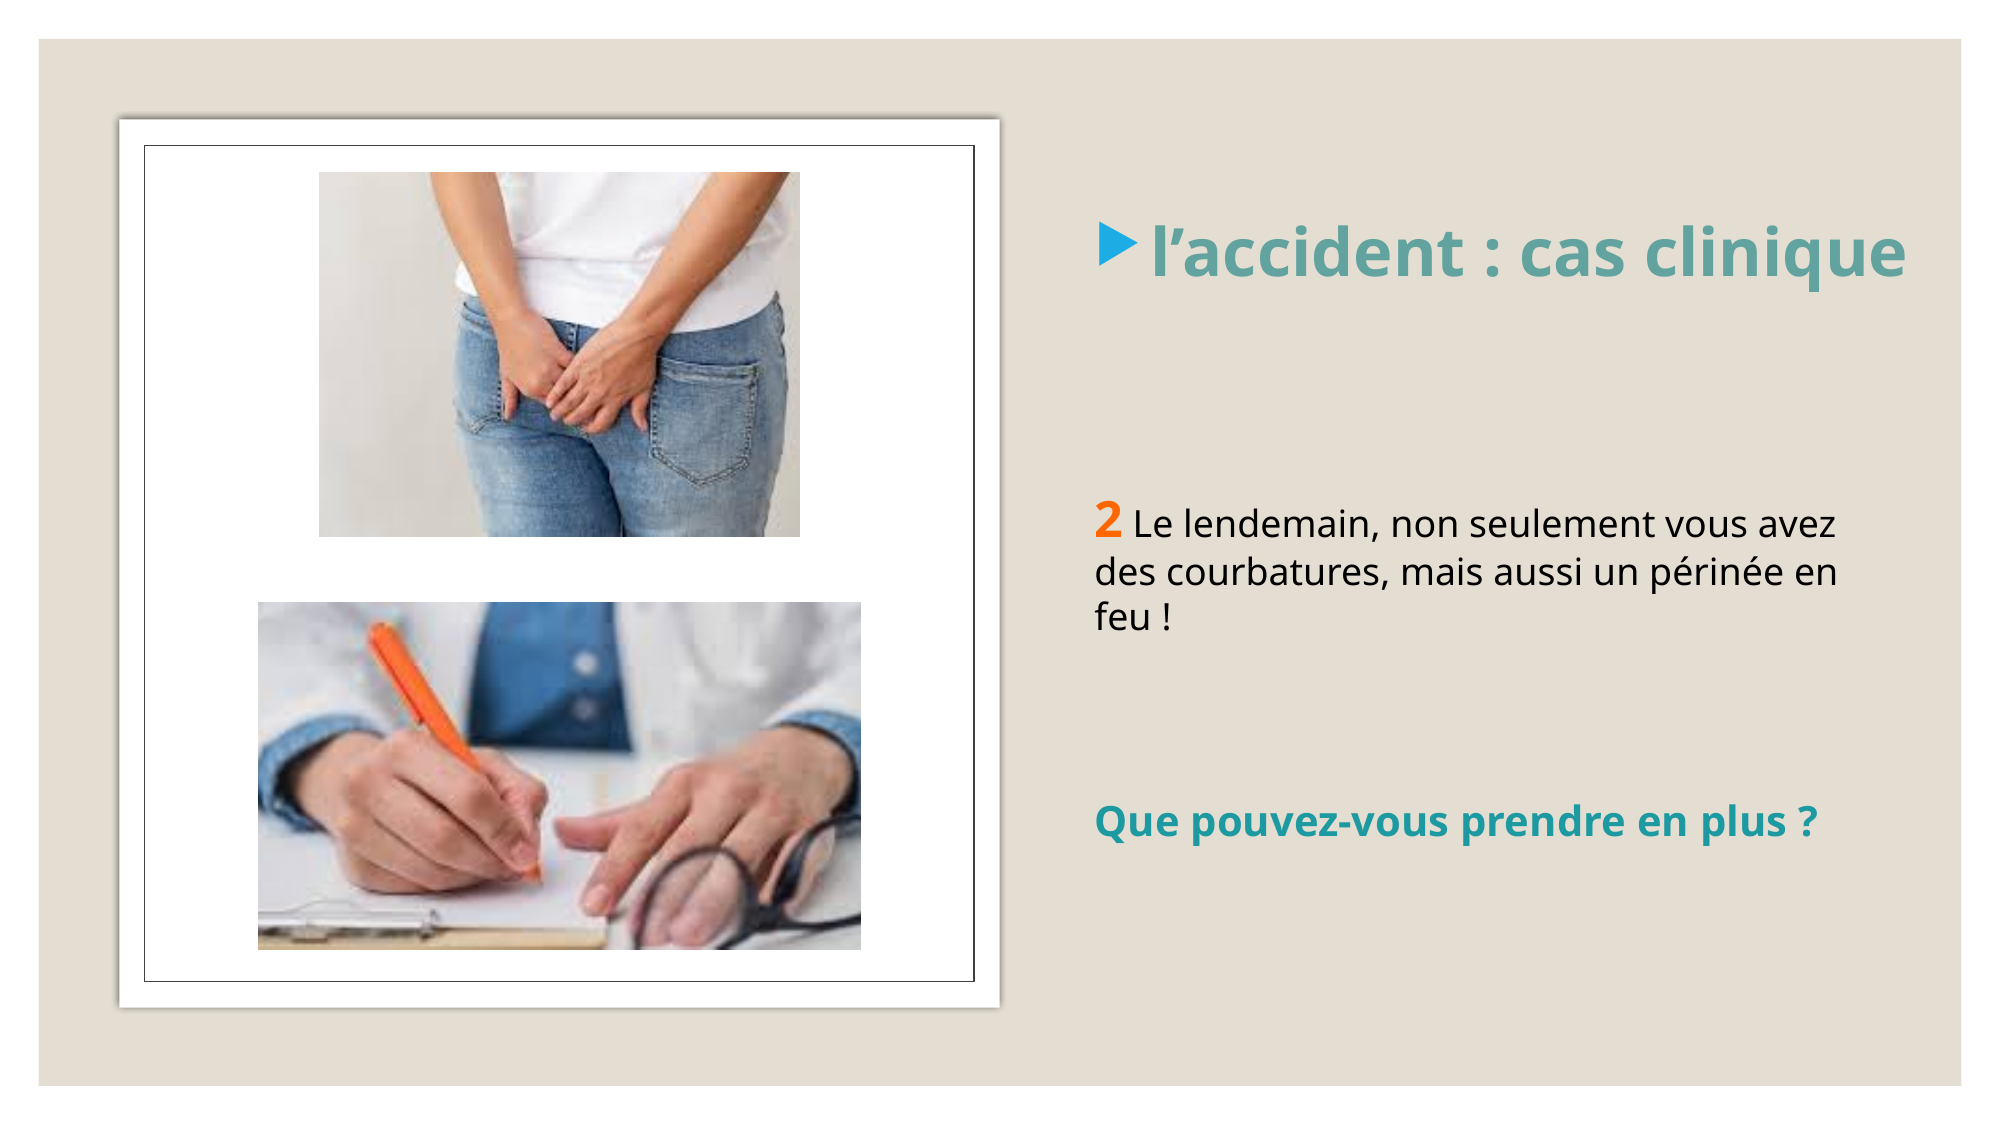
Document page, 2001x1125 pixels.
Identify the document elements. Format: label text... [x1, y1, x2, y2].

picture [319, 172, 800, 537]
text_box [144, 145, 974, 982]
list 2 Le lendemain, non seulement vous avez des courbatures, mais aussi un périnée en feu ! Que pouvez-vous prendre en plus ? [1079, 416, 1893, 990]
title l’accident : cas clinique [1079, 119, 1947, 390]
text_box [119, 119, 1000, 1008]
picture [258, 602, 861, 950]
